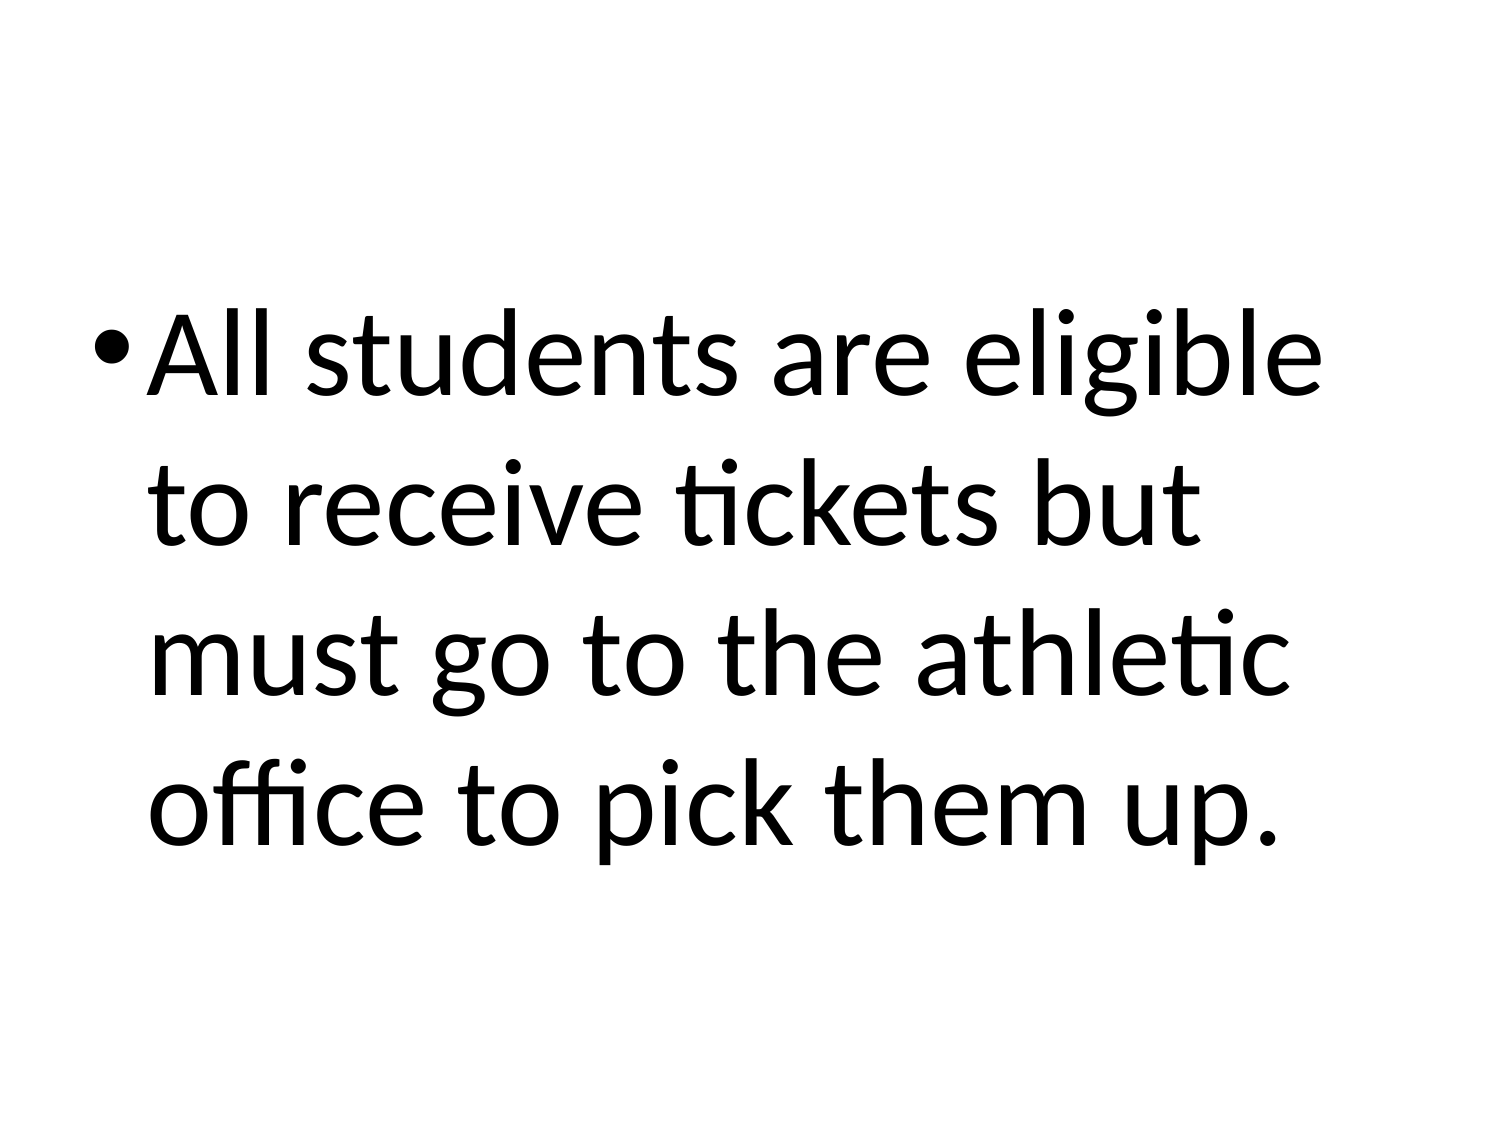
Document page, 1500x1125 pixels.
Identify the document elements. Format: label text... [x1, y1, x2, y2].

list All students are eligible to receive tickets but must go to the athletic office to pick them up. [75, 262, 1425, 1005]
